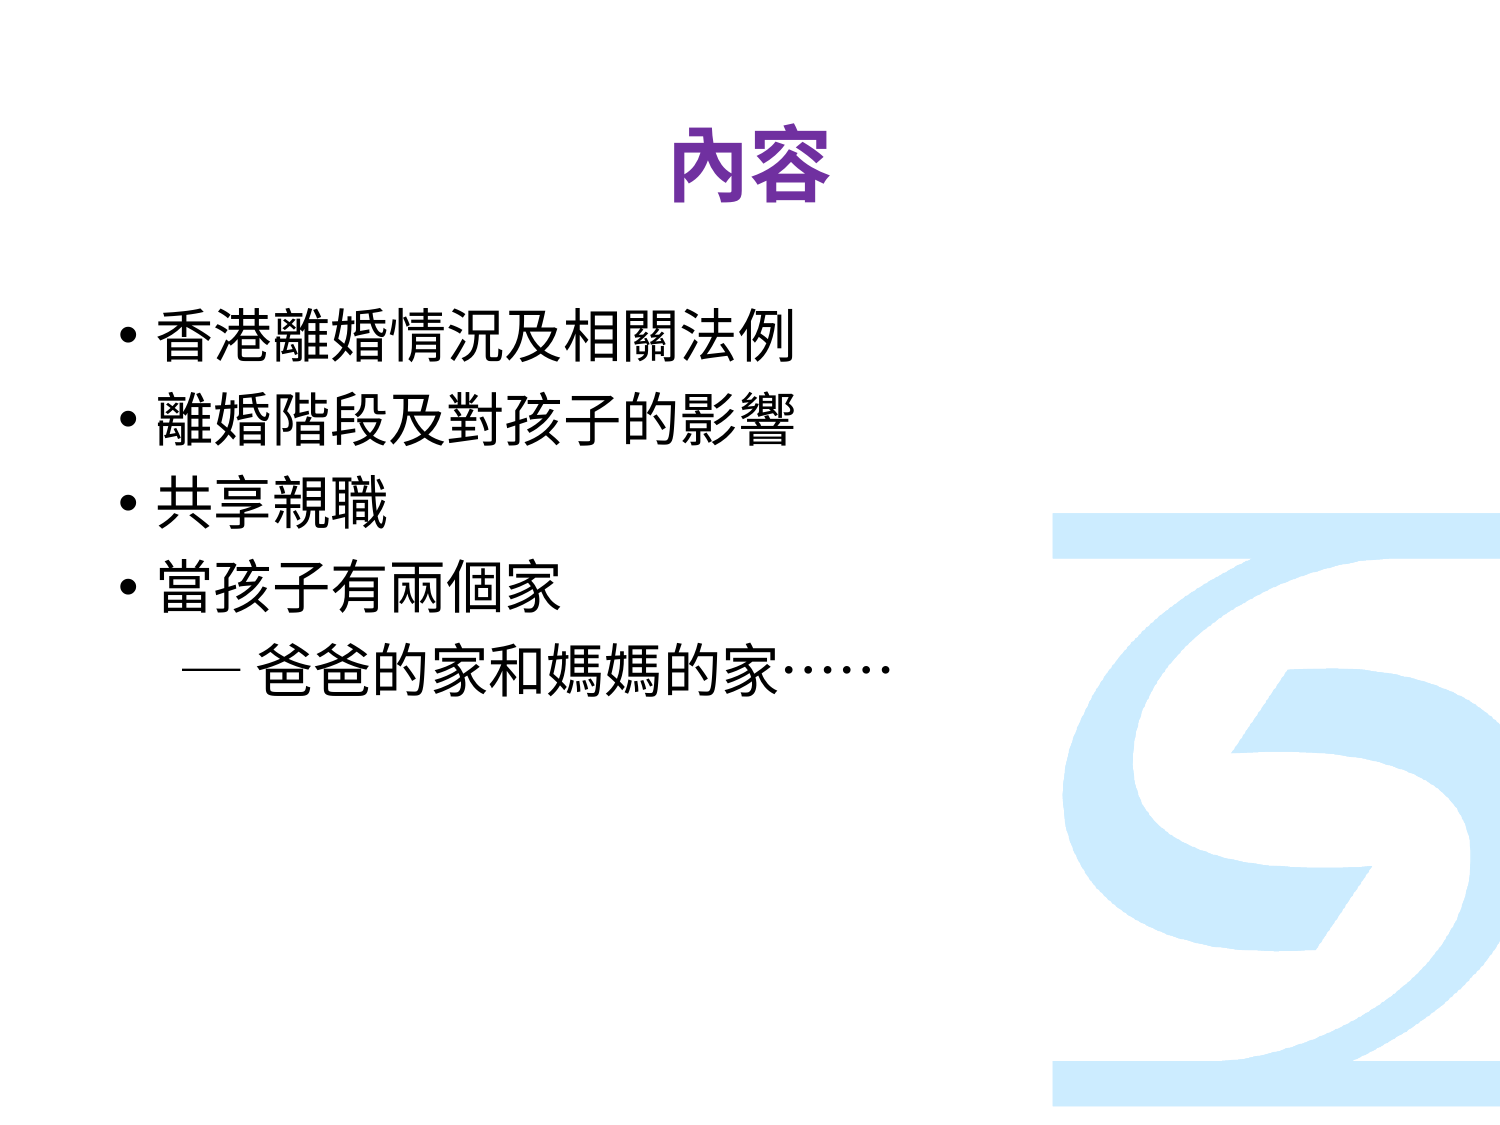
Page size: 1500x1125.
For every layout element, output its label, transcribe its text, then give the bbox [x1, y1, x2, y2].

list 香港離婚情況及相關法例 離婚階段及對孩子的影響 共享親職 當孩子有兩個家 ─爸爸的家和媽媽的家…… [103, 299, 1397, 1014]
picture [1026, 506, 1500, 1121]
title 內容 [103, 59, 1397, 278]
slide_number 2 [1059, 1042, 1397, 1103]
